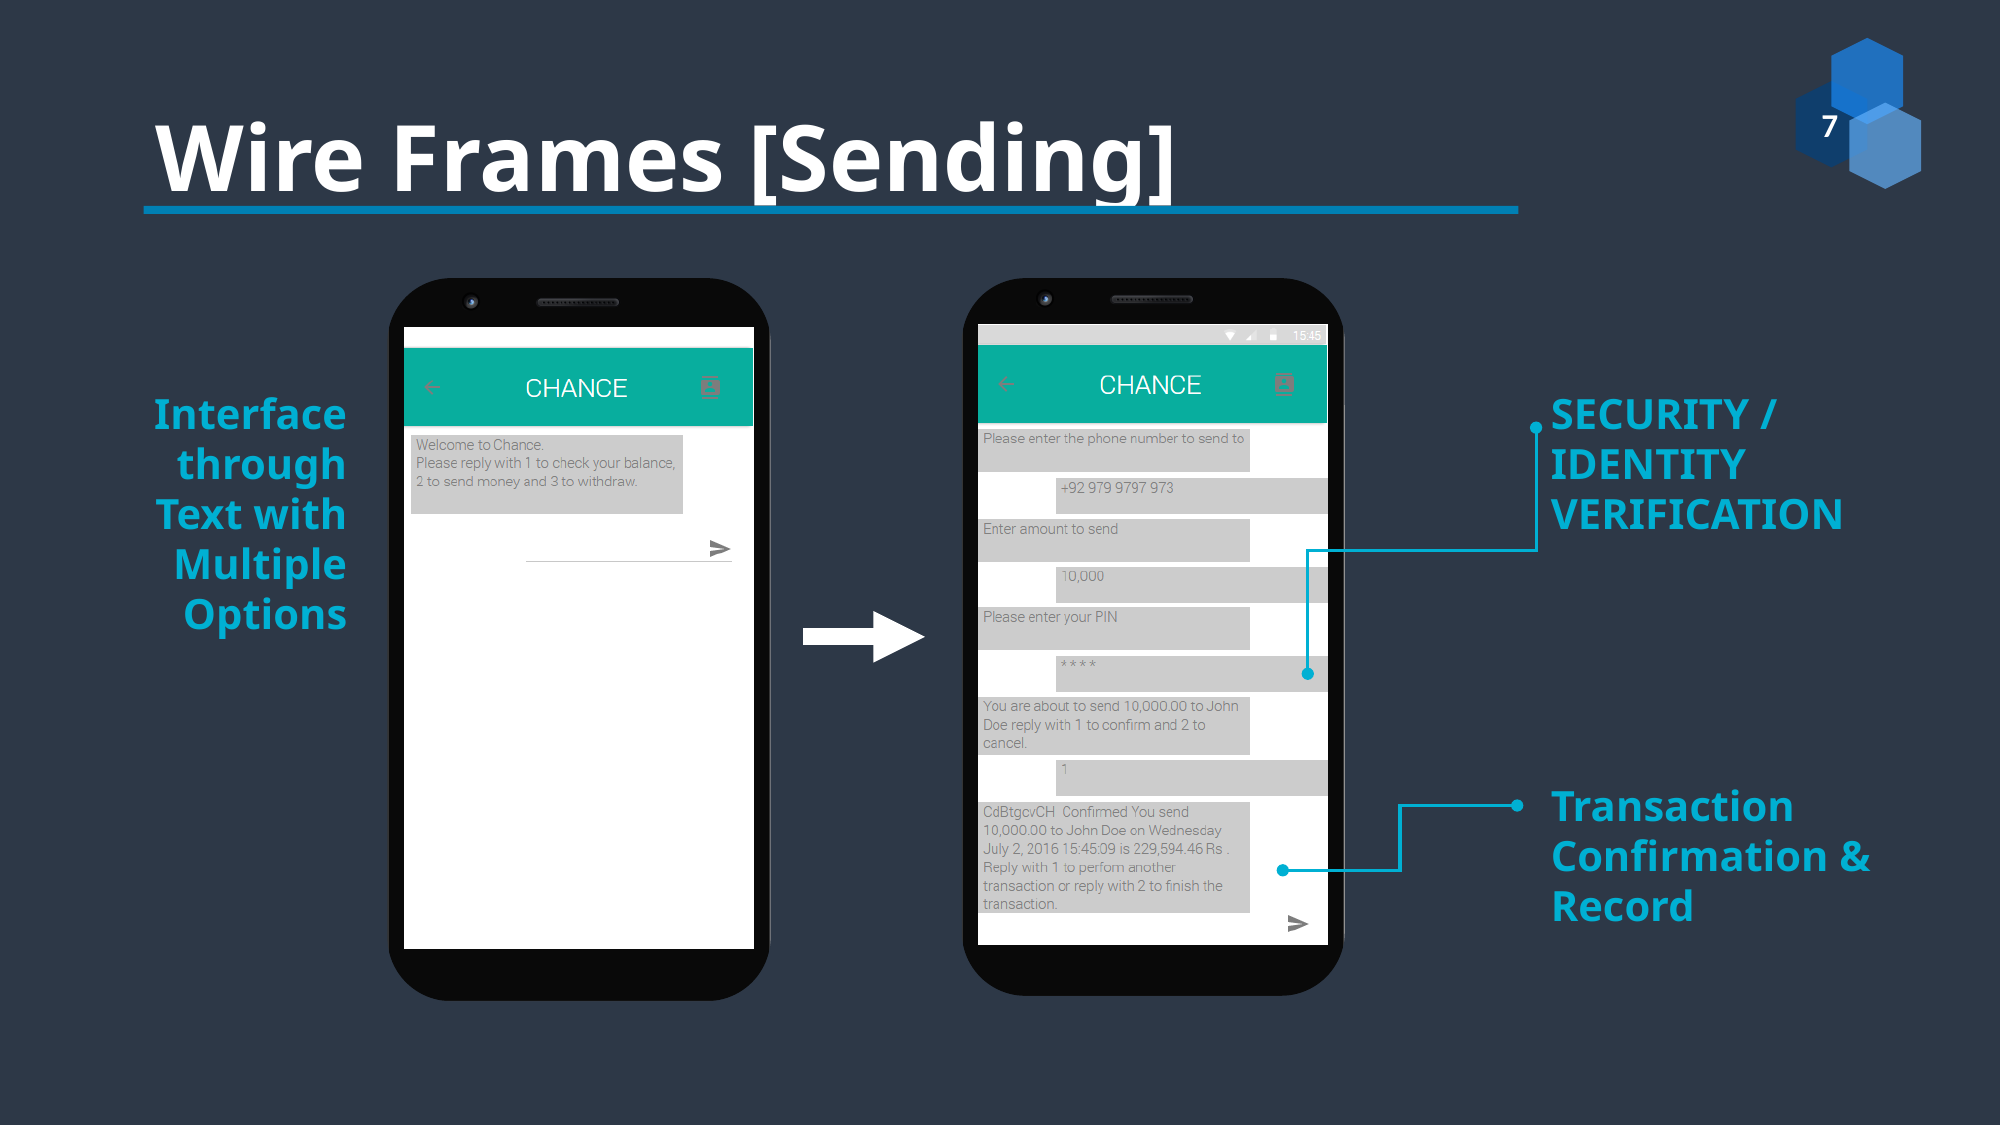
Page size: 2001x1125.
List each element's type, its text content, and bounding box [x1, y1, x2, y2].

picture [387, 278, 771, 1002]
text_box SECURITY / IDENTITY VERIFICATION [1536, 380, 1961, 545]
text_box Interface through Text with Multiple Options [67, 380, 363, 645]
title Wire Frames [Sending] [140, 104, 1748, 214]
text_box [1298, 436, 1545, 665]
picture [961, 278, 1345, 996]
text_box Transaction Confirmation & Record [1536, 772, 1961, 938]
text_box [142, 205, 1519, 215]
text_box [1282, 805, 1518, 871]
